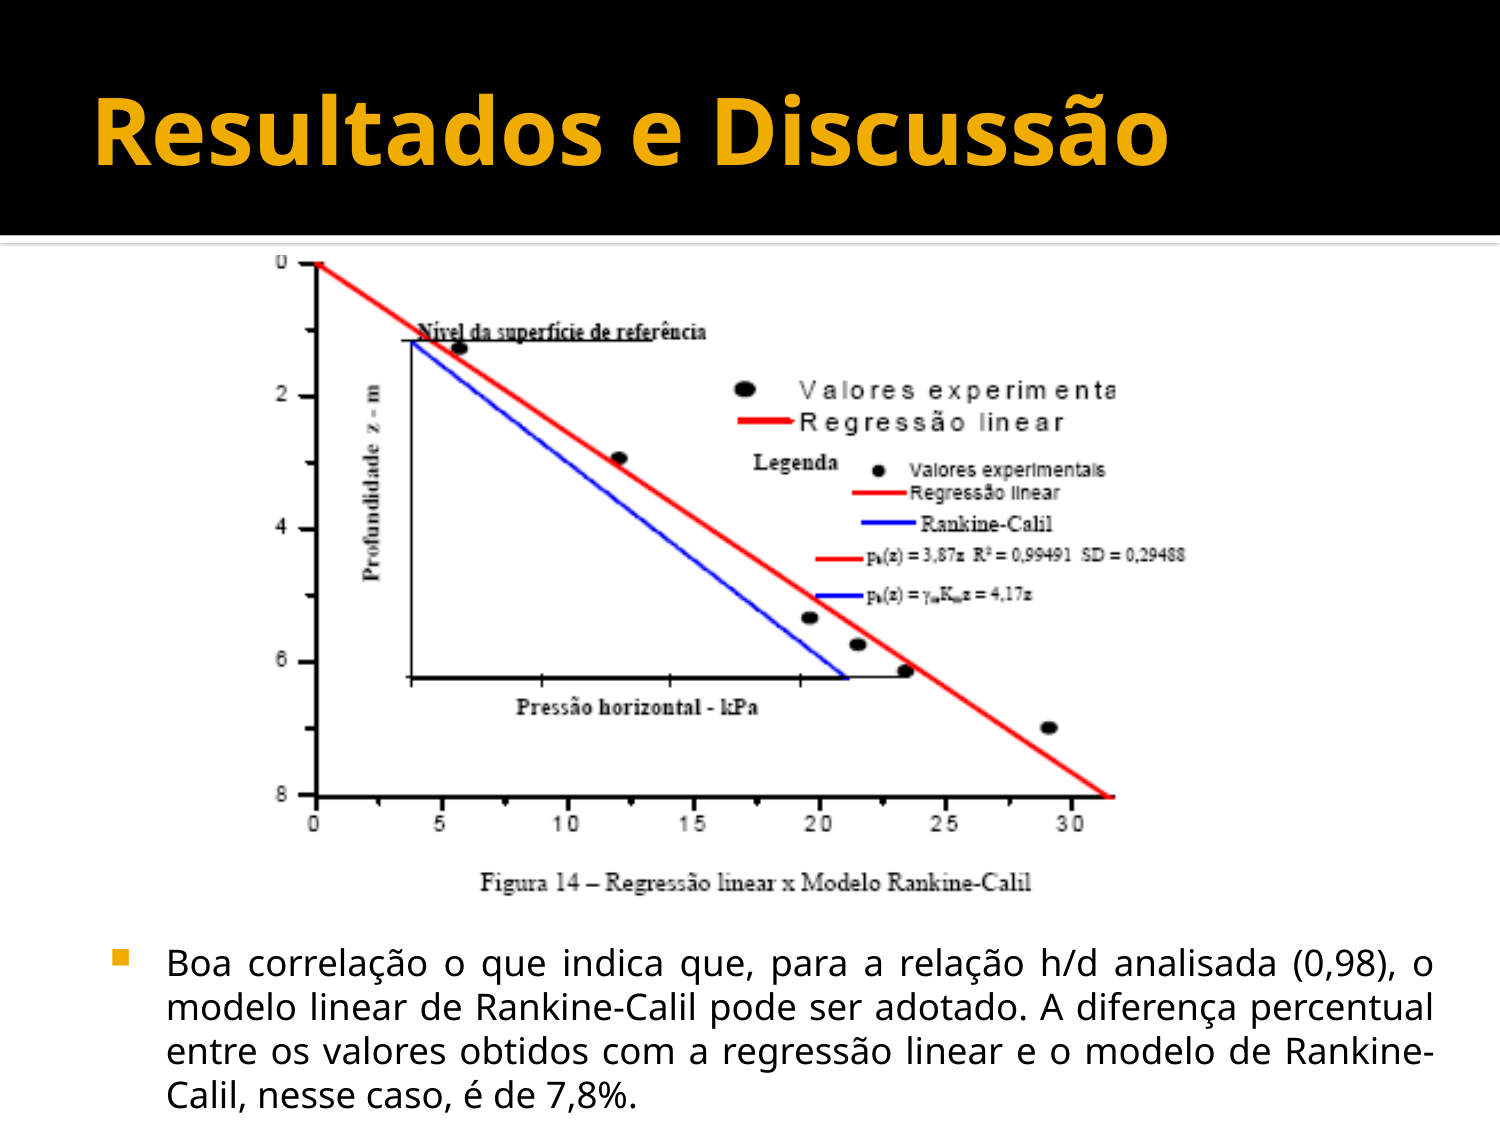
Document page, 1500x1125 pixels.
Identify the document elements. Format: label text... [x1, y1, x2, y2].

picture [253, 255, 1196, 903]
title Resultados e Discussão [75, 25, 1425, 231]
list Boa correlação o que indica que, para a relação h/d analisada (0,98), o modelo linear de Rankine-Calil pode ser adotado. A diferença percentual entre os valores obtidos com a regressão linear e o modelo de Rankine-Calil, nesse caso, é de 7,8%. [100, 924, 1451, 1125]
